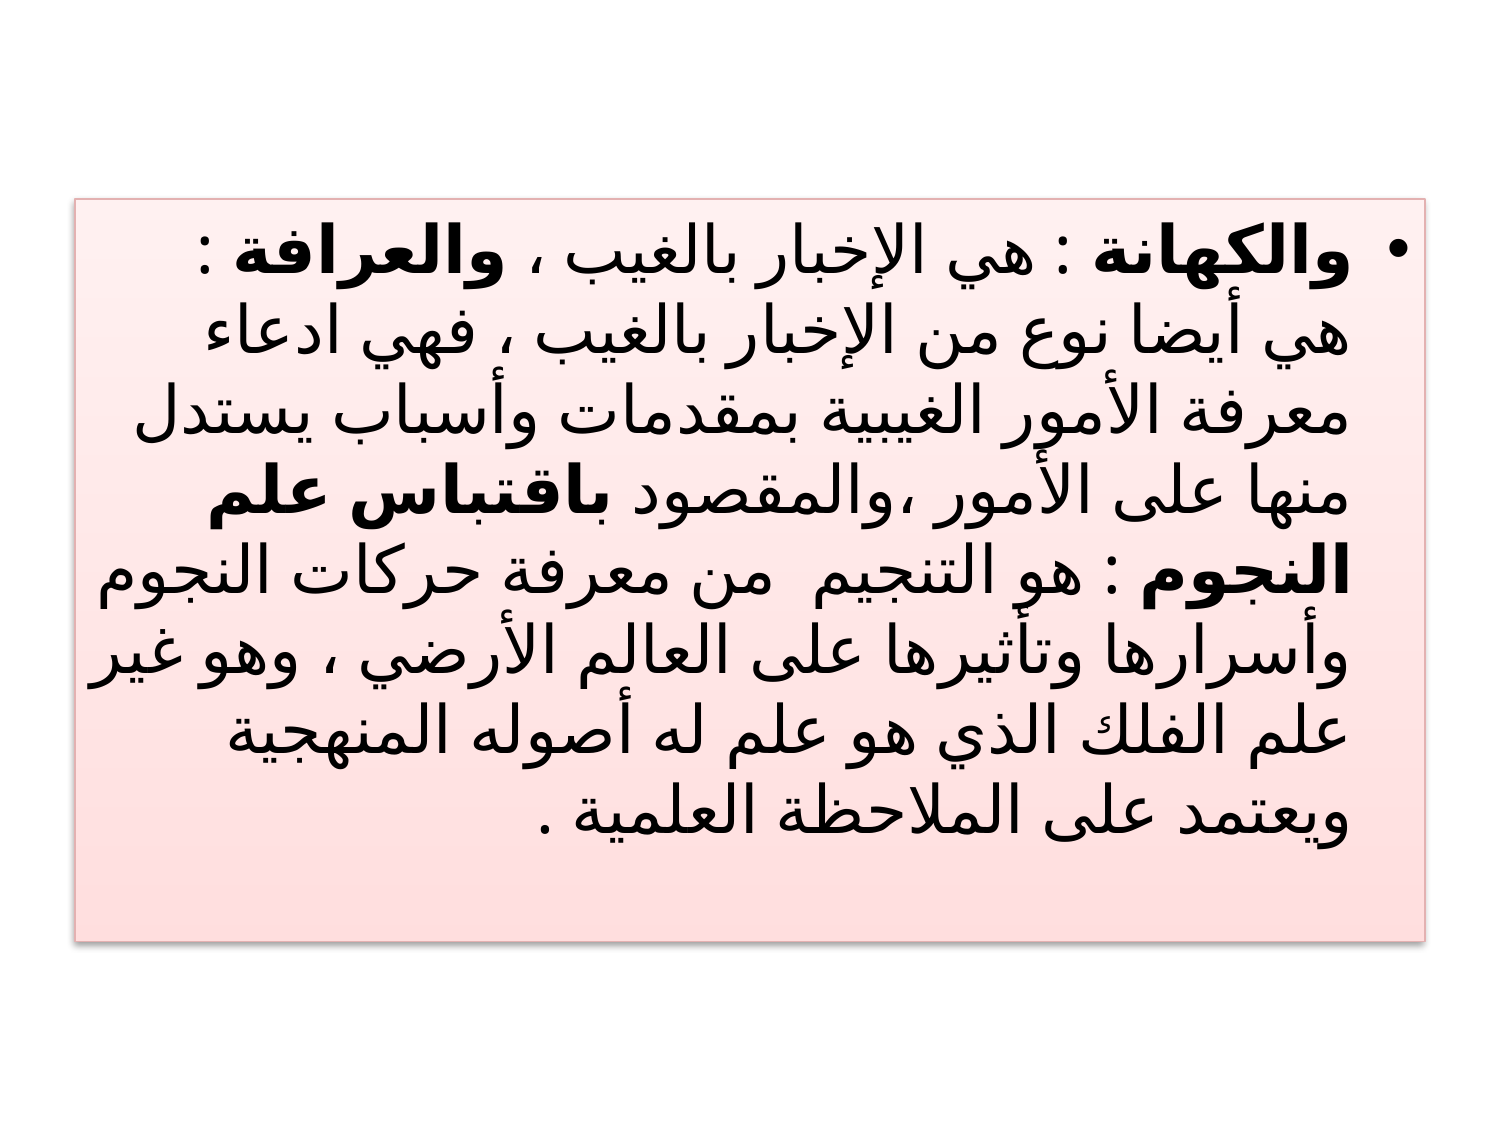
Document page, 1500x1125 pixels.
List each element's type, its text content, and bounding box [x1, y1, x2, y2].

list والكهانة : هي الإخبار بالغيب ، والعرافة : هي أيضا نوع من الإخبار بالغيب ، فهي ادعاء معرفة الأمور الغيبية بمقدمات وأسباب يستدل منها على الأمور ،والمقصود باقتباس علم النجوم : هو التنجيم من معرفة حركات النجوم وأسرارها وتأثيرها على العالم الأرضي ، وهو غير علم الفلك الذي هو علم له أصوله المنهجية ويعتمد على الملاحظة العلمية . [74, 198, 1426, 942]
